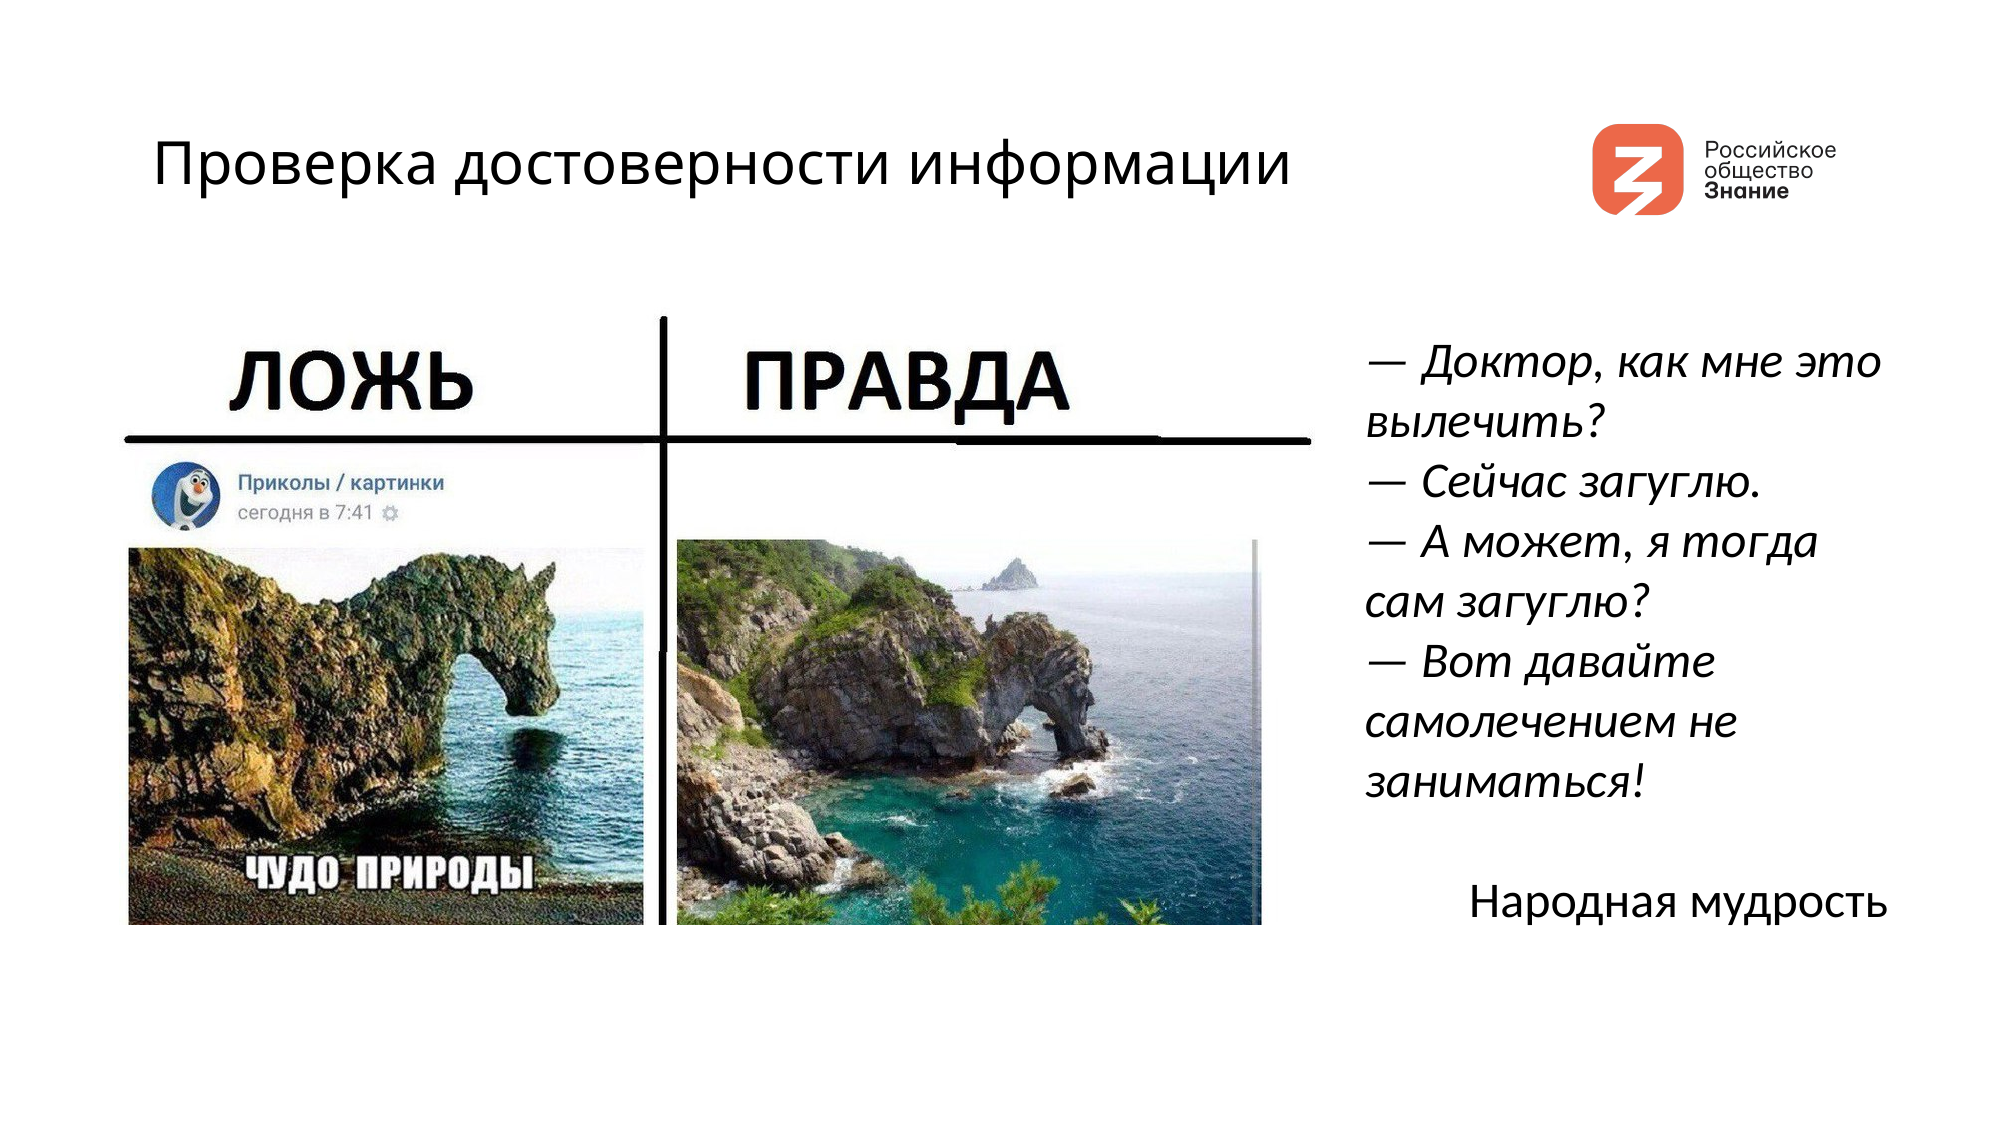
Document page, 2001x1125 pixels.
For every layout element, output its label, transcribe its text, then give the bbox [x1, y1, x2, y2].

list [119, 299, 1315, 925]
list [1551, 39, 1877, 300]
text_box — Доктор, как мне это вылечить? — Сейчас загуглю. — А может, я тогда сам загуглю? — Вот давайте самолечением не заниматься! Народная мудрость [1350, 320, 1903, 935]
title Проверка достоверности информации [137, 59, 1551, 278]
